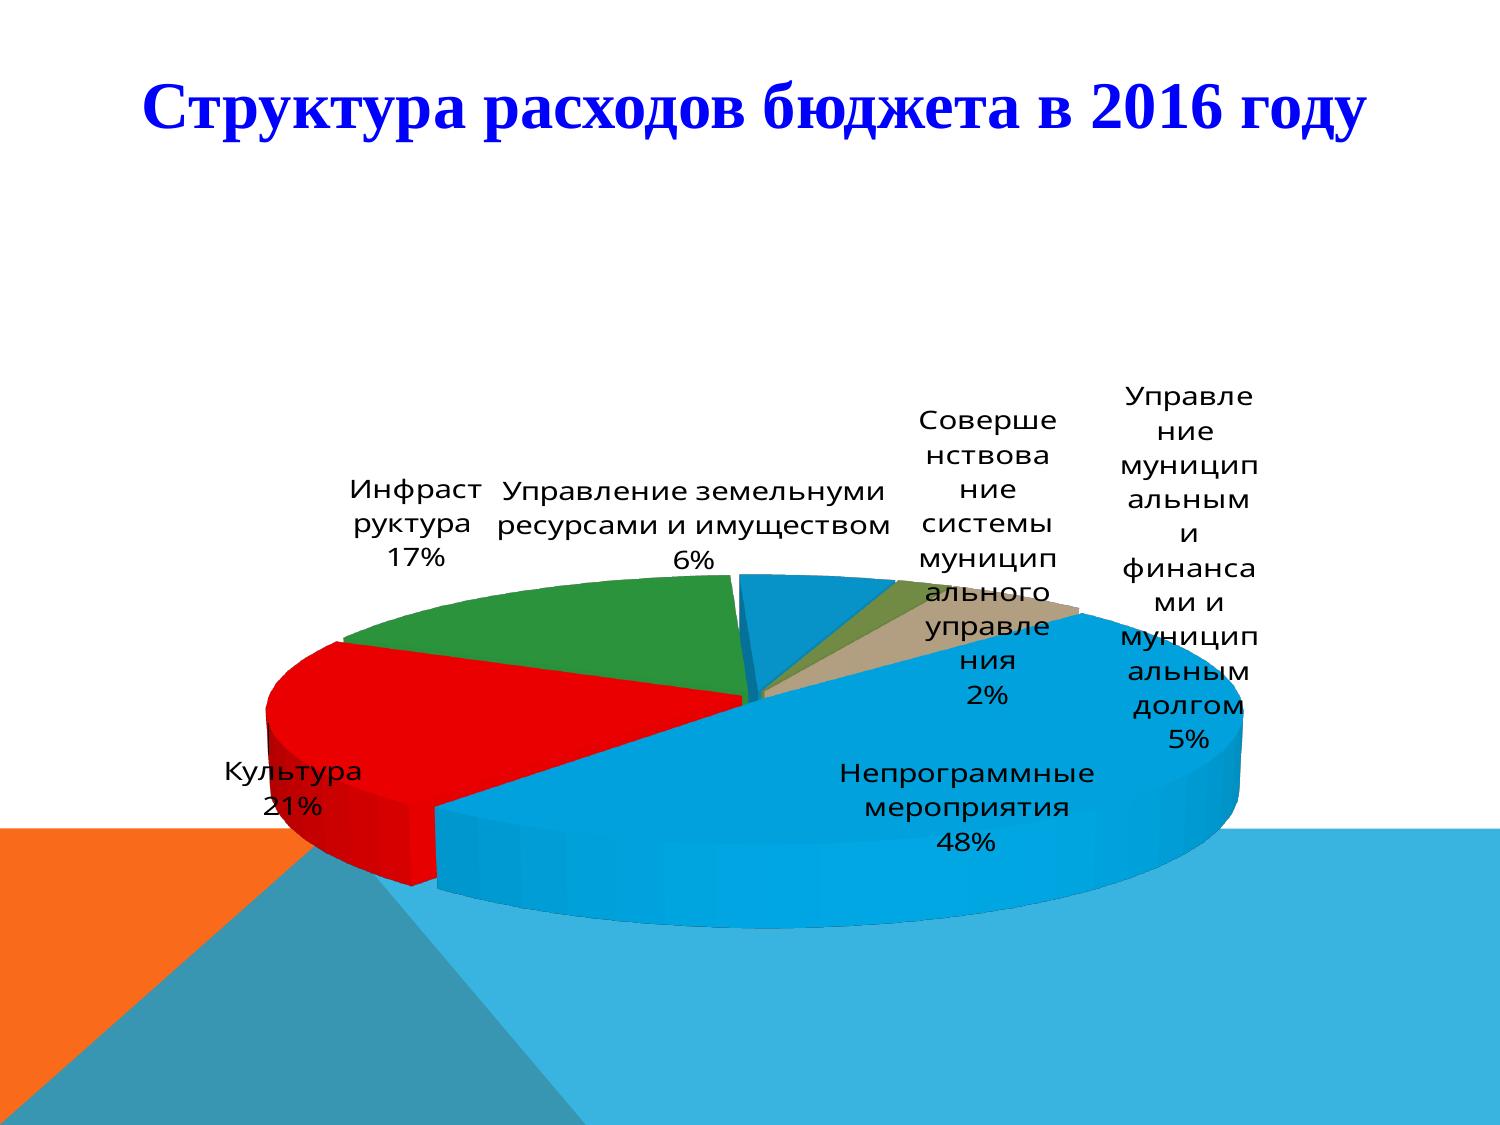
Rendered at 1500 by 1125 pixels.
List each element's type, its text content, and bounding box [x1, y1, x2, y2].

chart [100, 184, 1412, 1039]
text_box Структура расходов бюджета в 2016 году [53, 54, 1459, 150]
